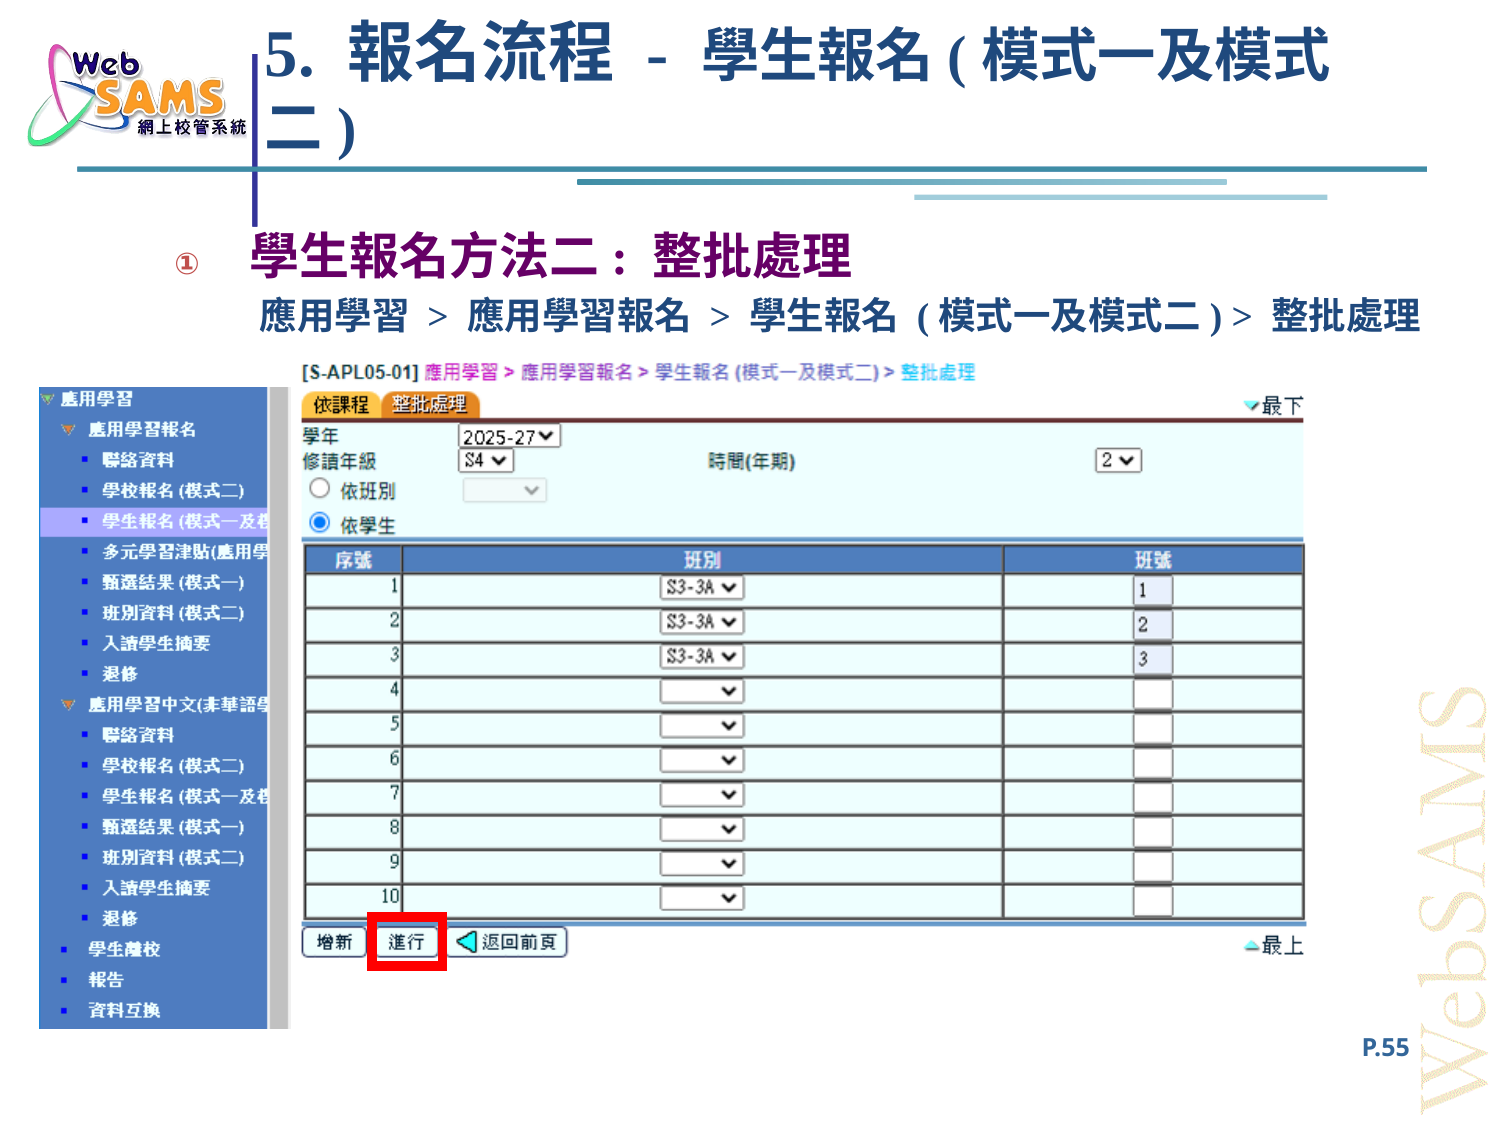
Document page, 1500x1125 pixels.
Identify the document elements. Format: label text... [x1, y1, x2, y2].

title 5. 報名流程 - 學生報名(模式一及模式二) [249, 42, 1426, 168]
picture [39, 351, 1328, 1029]
picture [13, 29, 254, 155]
slide_number P.55 [1074, 1024, 1425, 1103]
list 學生報名方法二: 整批處理 應用學習 > 應用學習報名 > 學生報名 (模式一及模式二) > 整批處理 [159, 217, 1459, 312]
picture [1393, 679, 1500, 1117]
